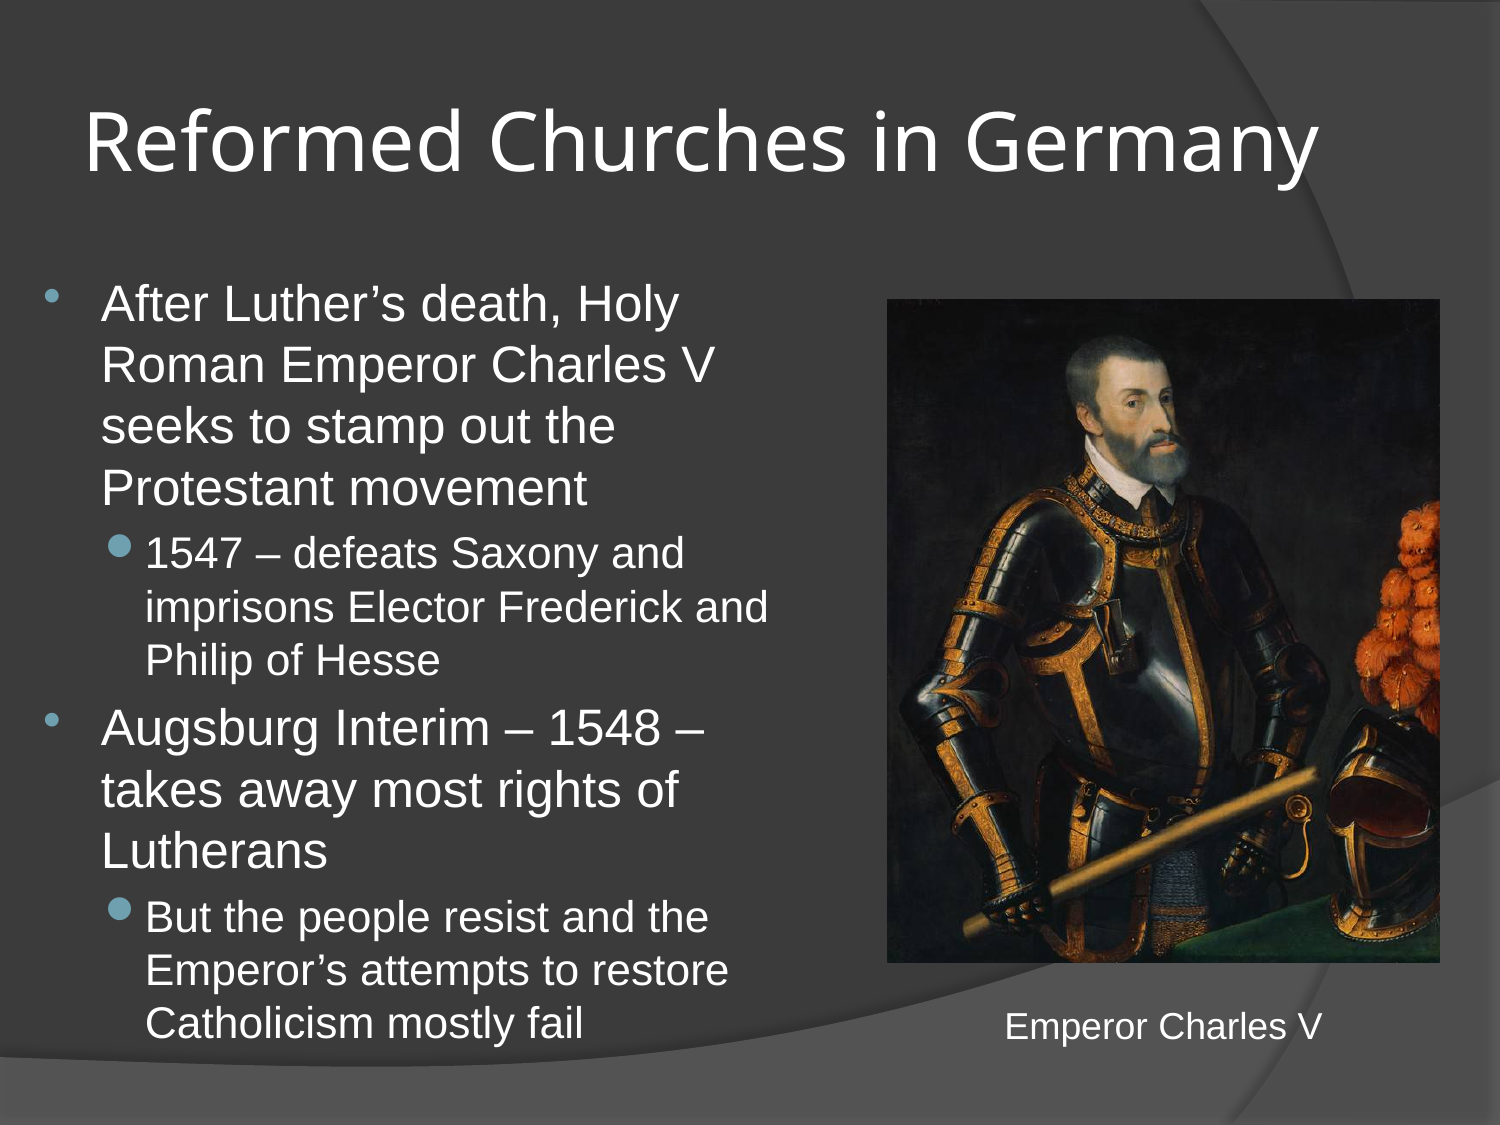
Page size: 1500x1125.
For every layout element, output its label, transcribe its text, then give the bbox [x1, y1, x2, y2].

text_box Emperor Charles V [989, 994, 1338, 1055]
picture [887, 299, 1440, 963]
title Reformed Churches in Germany [75, 45, 1400, 233]
list After Luther’s death, Holy Roman Emperor Charles V seeks to stamp out the Protestant movement 1547 – defeats Saxony and imprisons Elector Frederick and Philip of Hesse Augsburg Interim – 1548 – takes away most rights of Lutherans But the people resist and the Emperor’s attempts to restore Catholicism mostly fail [24, 262, 850, 1063]
